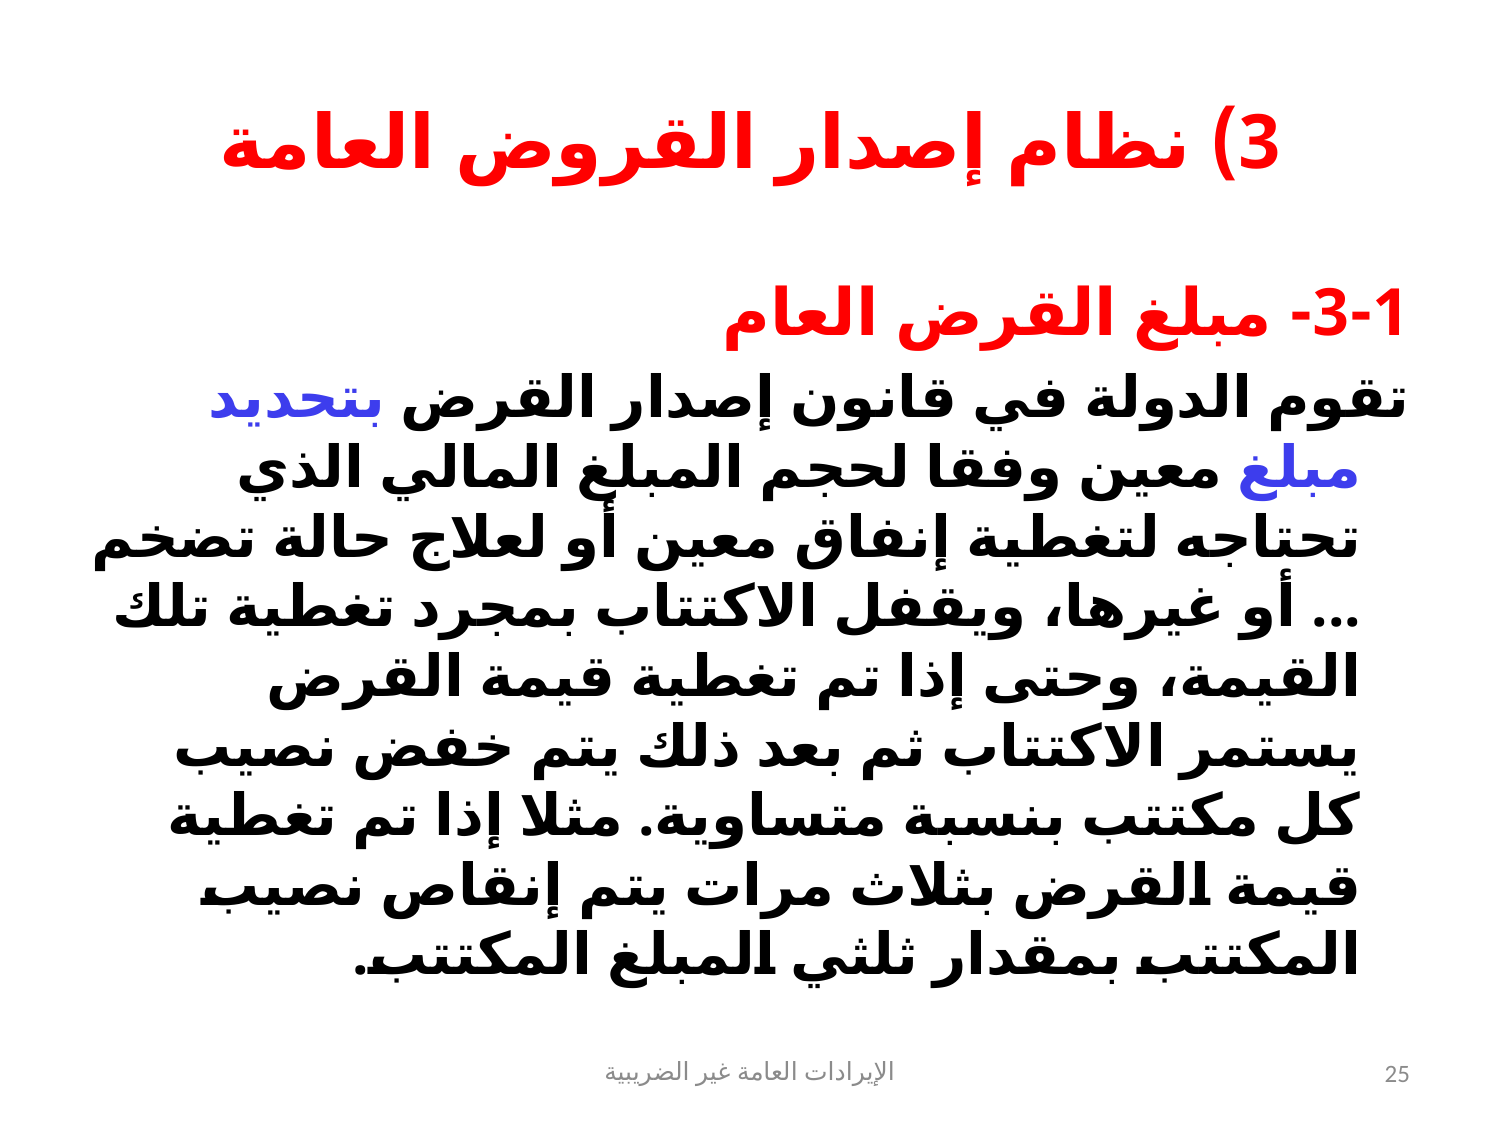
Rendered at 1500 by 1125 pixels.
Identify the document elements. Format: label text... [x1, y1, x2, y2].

slide_number 25 [1074, 1042, 1425, 1103]
footer الإيرادات العامة غير الضريبية [512, 1042, 988, 1103]
list 3-1- مبلغ القرض العام تقوم الدولة في قانون إصدار القرض بتحديد مبلغ معين وفقا لحجم المبلغ المالي الذي تحتاجه لتغطية إنفاق معين أو لعلاج حالة تضخم ... أو غيرها، ويقفل الاكتتاب بمجرد تغطية تلك القيمة، وحتى إذا تم تغطية قيمة القرض يستمر الاكتتاب ثم بعد ذلك يتم خفض نصيب كل مكتتب بنسبة متساوية. مثلا إذا تم تغطية قيمة القرض بثلاث مرات يتم إنقاص نصيب المكتتب بمقدار ثلثي المبلغ المكتتب. [75, 262, 1425, 1005]
title 3) نظام إصدار القروض العامة [75, 45, 1425, 233]
